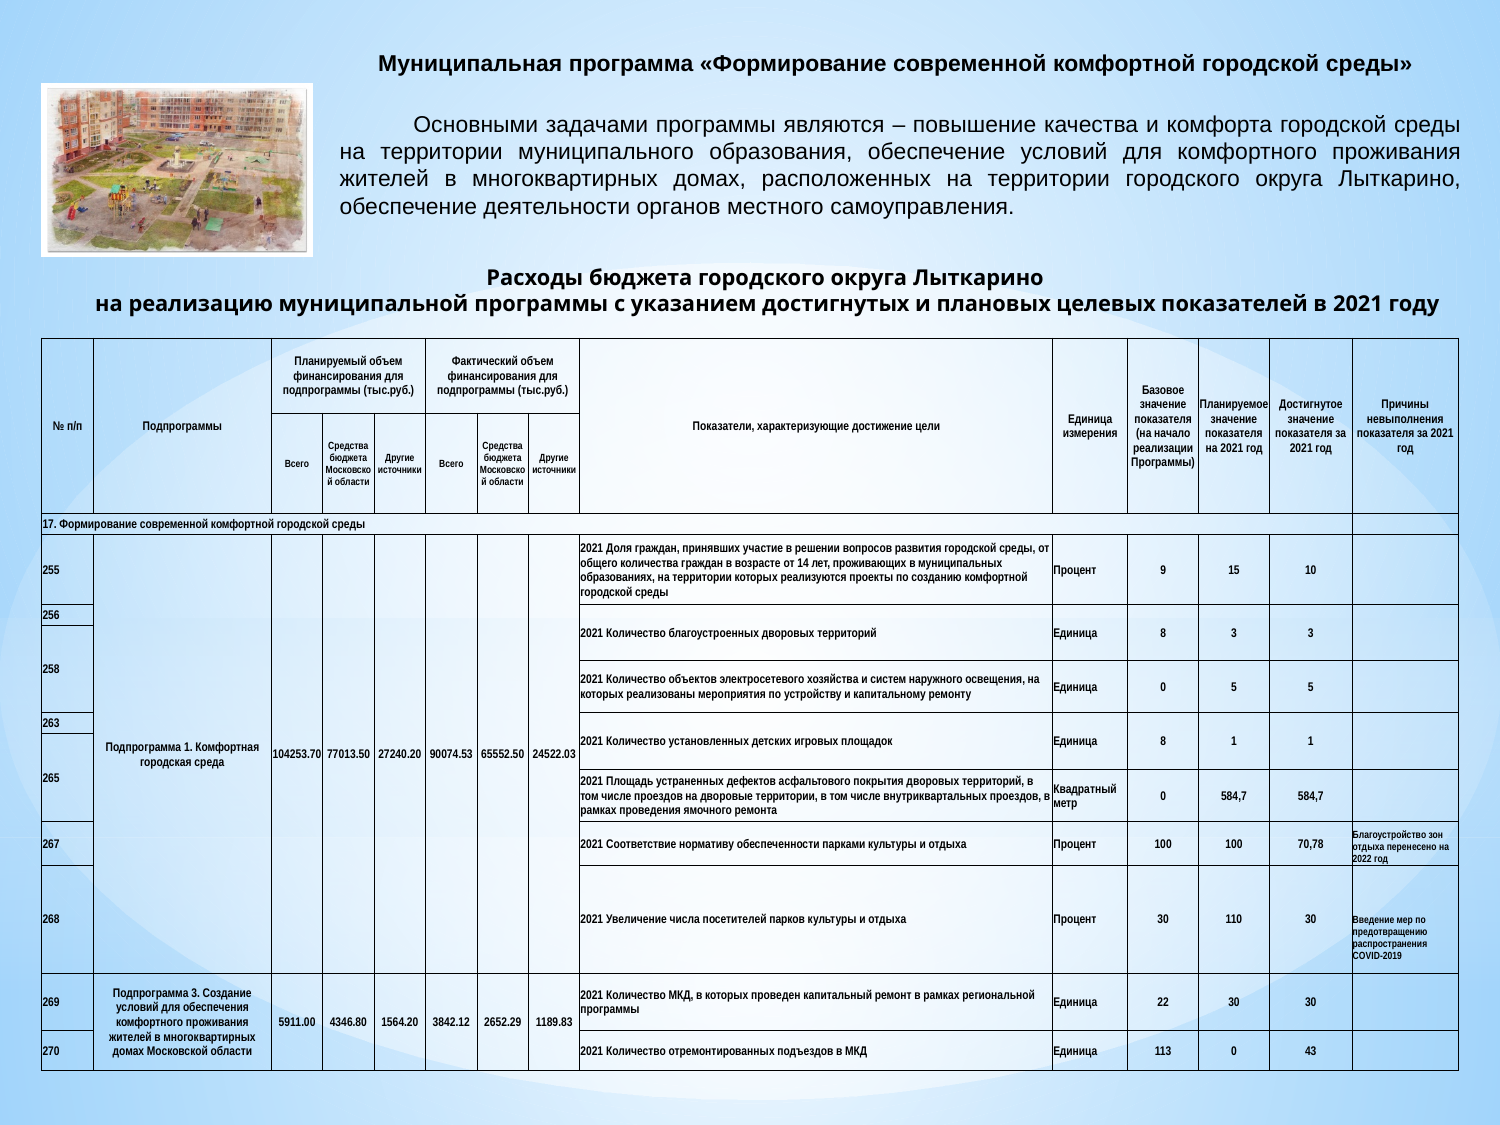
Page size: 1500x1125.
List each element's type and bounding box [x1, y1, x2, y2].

table_header [1270, 339, 1352, 513]
table_cell [1199, 713, 1269, 769]
table_cell [426, 974, 477, 1070]
table_cell [375, 535, 425, 973]
table_cell [478, 535, 528, 973]
table_cell [94, 974, 271, 1070]
table_cell [1053, 866, 1127, 973]
table_cell [323, 535, 374, 973]
table_cell [42, 1031, 93, 1070]
table_cell [272, 414, 322, 513]
table_cell [580, 770, 1052, 821]
table_cell [1270, 770, 1352, 821]
table_cell [580, 605, 1052, 660]
table_cell [1199, 770, 1269, 821]
table_cell [478, 414, 528, 513]
table_cell [1053, 822, 1127, 865]
table_cell [580, 866, 1052, 973]
table_cell [580, 974, 1052, 1030]
table_cell [426, 535, 477, 973]
table_header [1053, 339, 1127, 513]
table_cell [529, 535, 579, 973]
table_cell [1128, 605, 1198, 660]
table_cell [1353, 605, 1458, 660]
table_header [426, 339, 579, 413]
table_cell [1053, 974, 1127, 1030]
table_cell [1053, 661, 1127, 712]
table_cell [580, 1031, 1052, 1070]
table_cell [1353, 974, 1458, 1030]
table_cell [1353, 822, 1458, 865]
table_cell [1053, 770, 1127, 821]
table_cell [272, 535, 322, 973]
table_cell [272, 974, 322, 1070]
table_cell [1353, 1031, 1458, 1070]
table_header [1199, 339, 1269, 513]
table_cell [1270, 535, 1352, 604]
table_cell [1053, 713, 1127, 769]
text_box [265, 41, 1459, 84]
table_cell [1353, 514, 1458, 534]
table_cell [1199, 1031, 1269, 1070]
table_cell [1128, 1031, 1198, 1070]
table_cell [1270, 1031, 1352, 1070]
table_header [580, 339, 1052, 513]
table_cell [375, 974, 425, 1070]
table_cell [42, 974, 93, 1030]
table_cell [1128, 866, 1198, 973]
table_cell [1353, 866, 1458, 973]
table_header [94, 339, 271, 513]
table_cell [580, 535, 1052, 604]
picture [41, 83, 314, 257]
table_cell [42, 734, 93, 821]
table_cell [1199, 605, 1269, 660]
table_cell [1270, 713, 1352, 769]
table_cell [1128, 770, 1198, 821]
table_cell [529, 414, 579, 513]
table_cell [1270, 974, 1352, 1030]
table_cell [1270, 866, 1352, 973]
table_cell [42, 713, 93, 733]
table_cell [1128, 713, 1198, 769]
table_cell [42, 535, 93, 604]
text_box [41, 256, 1495, 324]
table_cell [1270, 822, 1352, 865]
table_cell [580, 713, 1052, 769]
table_cell [478, 974, 528, 1070]
table_header [42, 339, 93, 513]
table_cell [1353, 770, 1458, 821]
table_cell [1199, 535, 1269, 604]
table_cell [1199, 974, 1269, 1030]
table_cell [42, 514, 1352, 534]
table_cell [1053, 605, 1127, 660]
table_cell [1199, 866, 1269, 973]
table_cell [94, 535, 271, 973]
table_cell [1199, 661, 1269, 712]
table_cell [1053, 535, 1127, 604]
table_cell [1353, 661, 1458, 712]
table_cell [323, 414, 374, 513]
table_cell [1199, 822, 1269, 865]
table_cell [42, 626, 93, 712]
table_header [1128, 339, 1198, 513]
table_cell [1053, 1031, 1127, 1070]
table_cell [323, 974, 374, 1070]
table_cell [42, 822, 93, 865]
table_cell [1128, 974, 1198, 1030]
table_cell [1128, 661, 1198, 712]
table_cell [426, 414, 477, 513]
table_header [1353, 339, 1458, 513]
table_cell [1353, 535, 1458, 604]
table_cell [1270, 661, 1352, 712]
table_cell [529, 974, 579, 1070]
table_cell [1128, 535, 1198, 604]
table_cell [580, 661, 1052, 712]
table_cell [375, 414, 425, 513]
table_cell [42, 605, 93, 625]
text_box [324, 101, 1477, 227]
table_cell [1353, 713, 1458, 769]
table_header [272, 339, 425, 413]
table_cell [1128, 822, 1198, 865]
table_cell [1270, 605, 1352, 660]
table_cell [42, 866, 93, 973]
table_cell [580, 822, 1052, 865]
